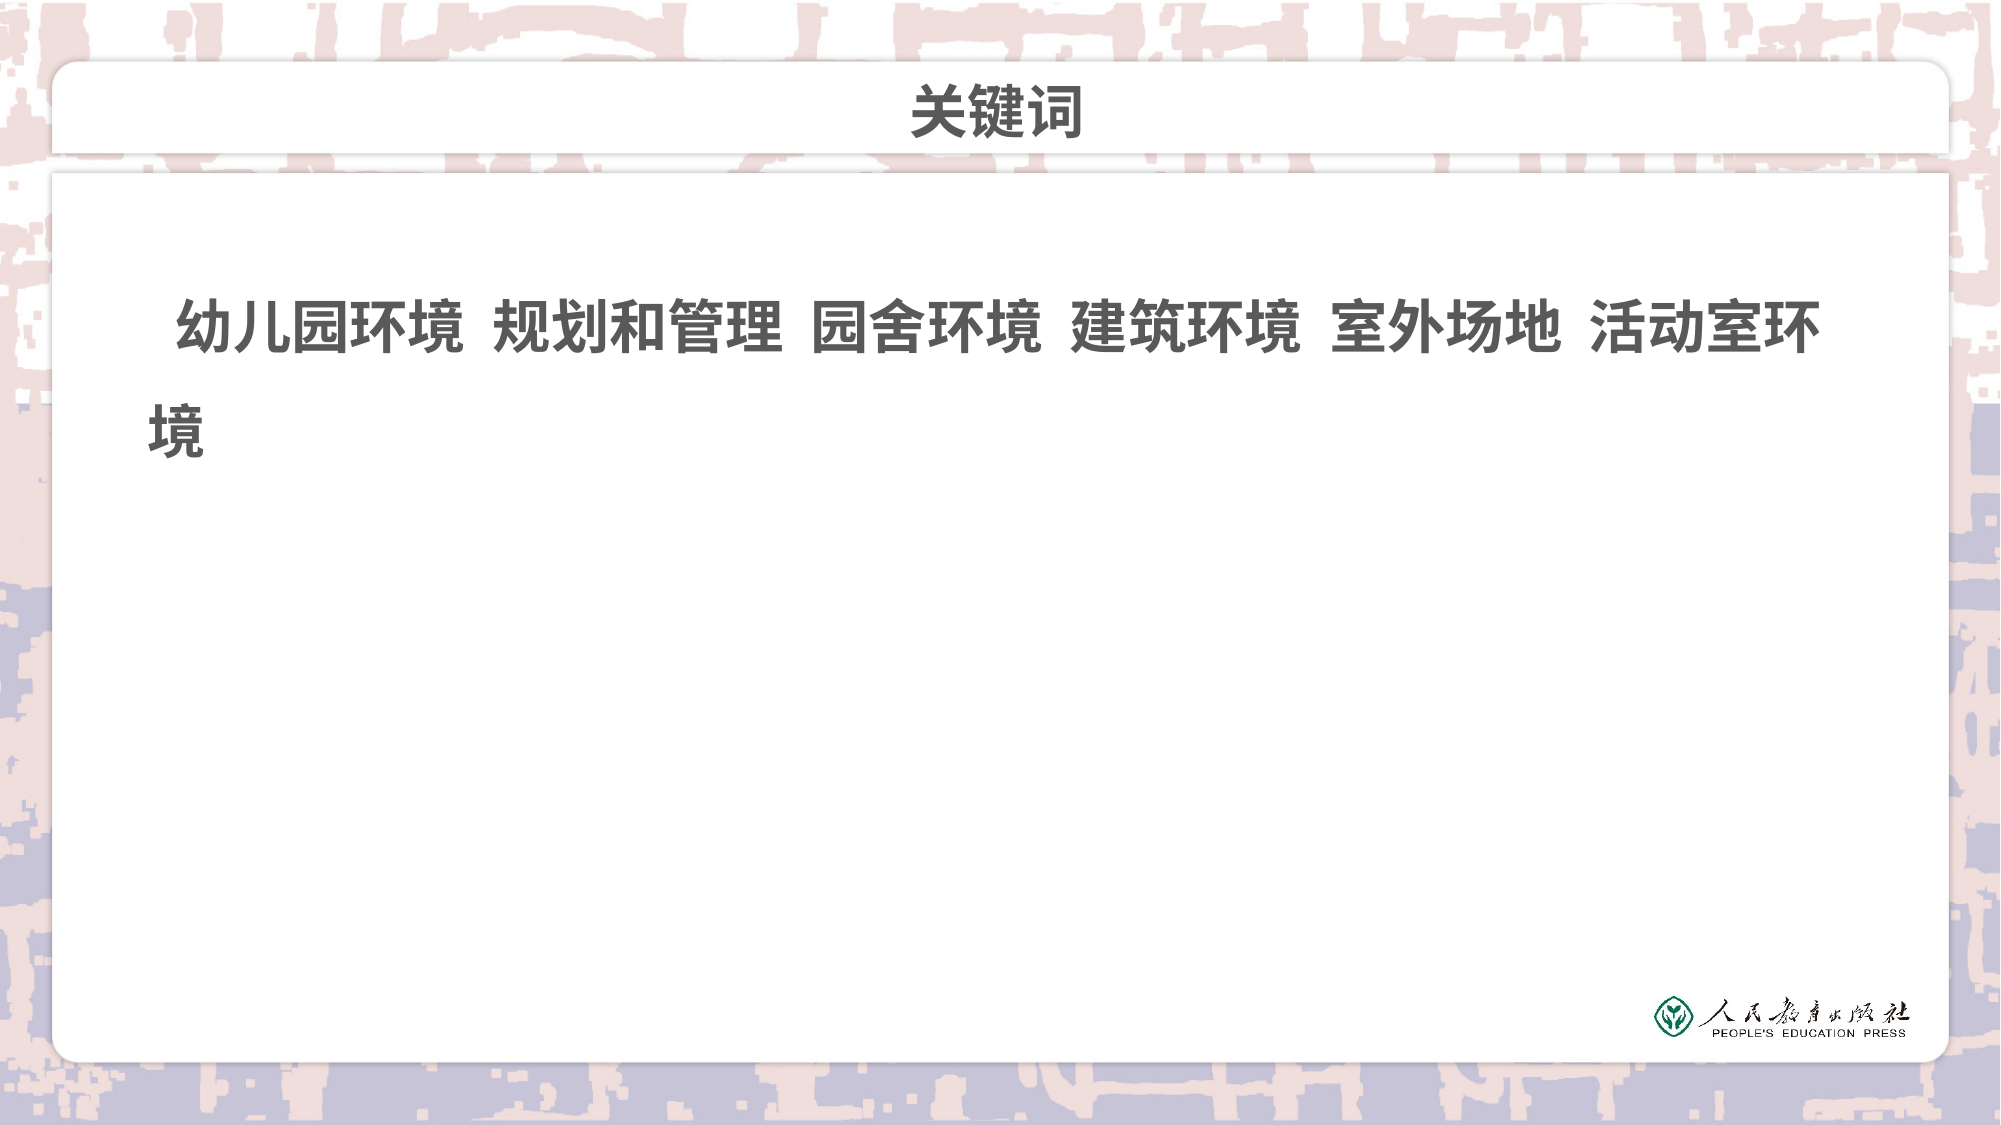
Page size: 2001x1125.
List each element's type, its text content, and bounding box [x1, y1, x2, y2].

list 幼儿园环境 规划和管理 园舍环境 建筑环境 室外场地 活动室环境 [132, 247, 1858, 962]
picture [0, 0, 2001, 1125]
title 关键词 [50, 66, 1945, 162]
